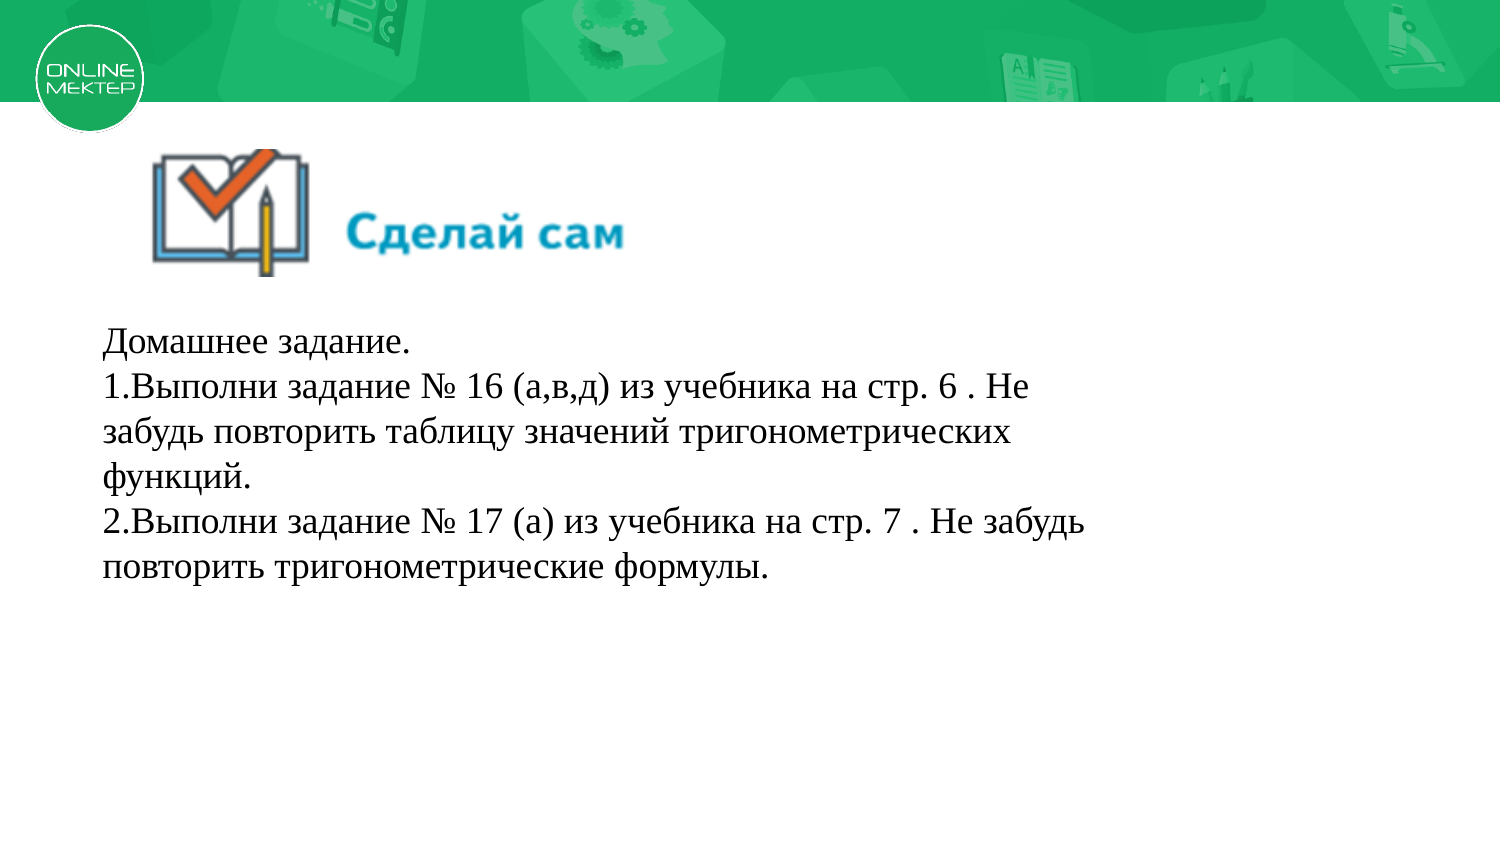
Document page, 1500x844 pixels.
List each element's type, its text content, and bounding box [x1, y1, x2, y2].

picture [0, 0, 1500, 134]
text_box Домашнее задание. 1.Выполни задание № 16 (а,в,д) из учебника на стр. 6 . Не забудь повторить таблицу значений тригонометрических функций. 2.Выполни задание № 17 (а) из учебника на стр. 7 . Не забудь повторить тригонометрические формулы. [87, 308, 1125, 593]
picture [144, 149, 628, 277]
